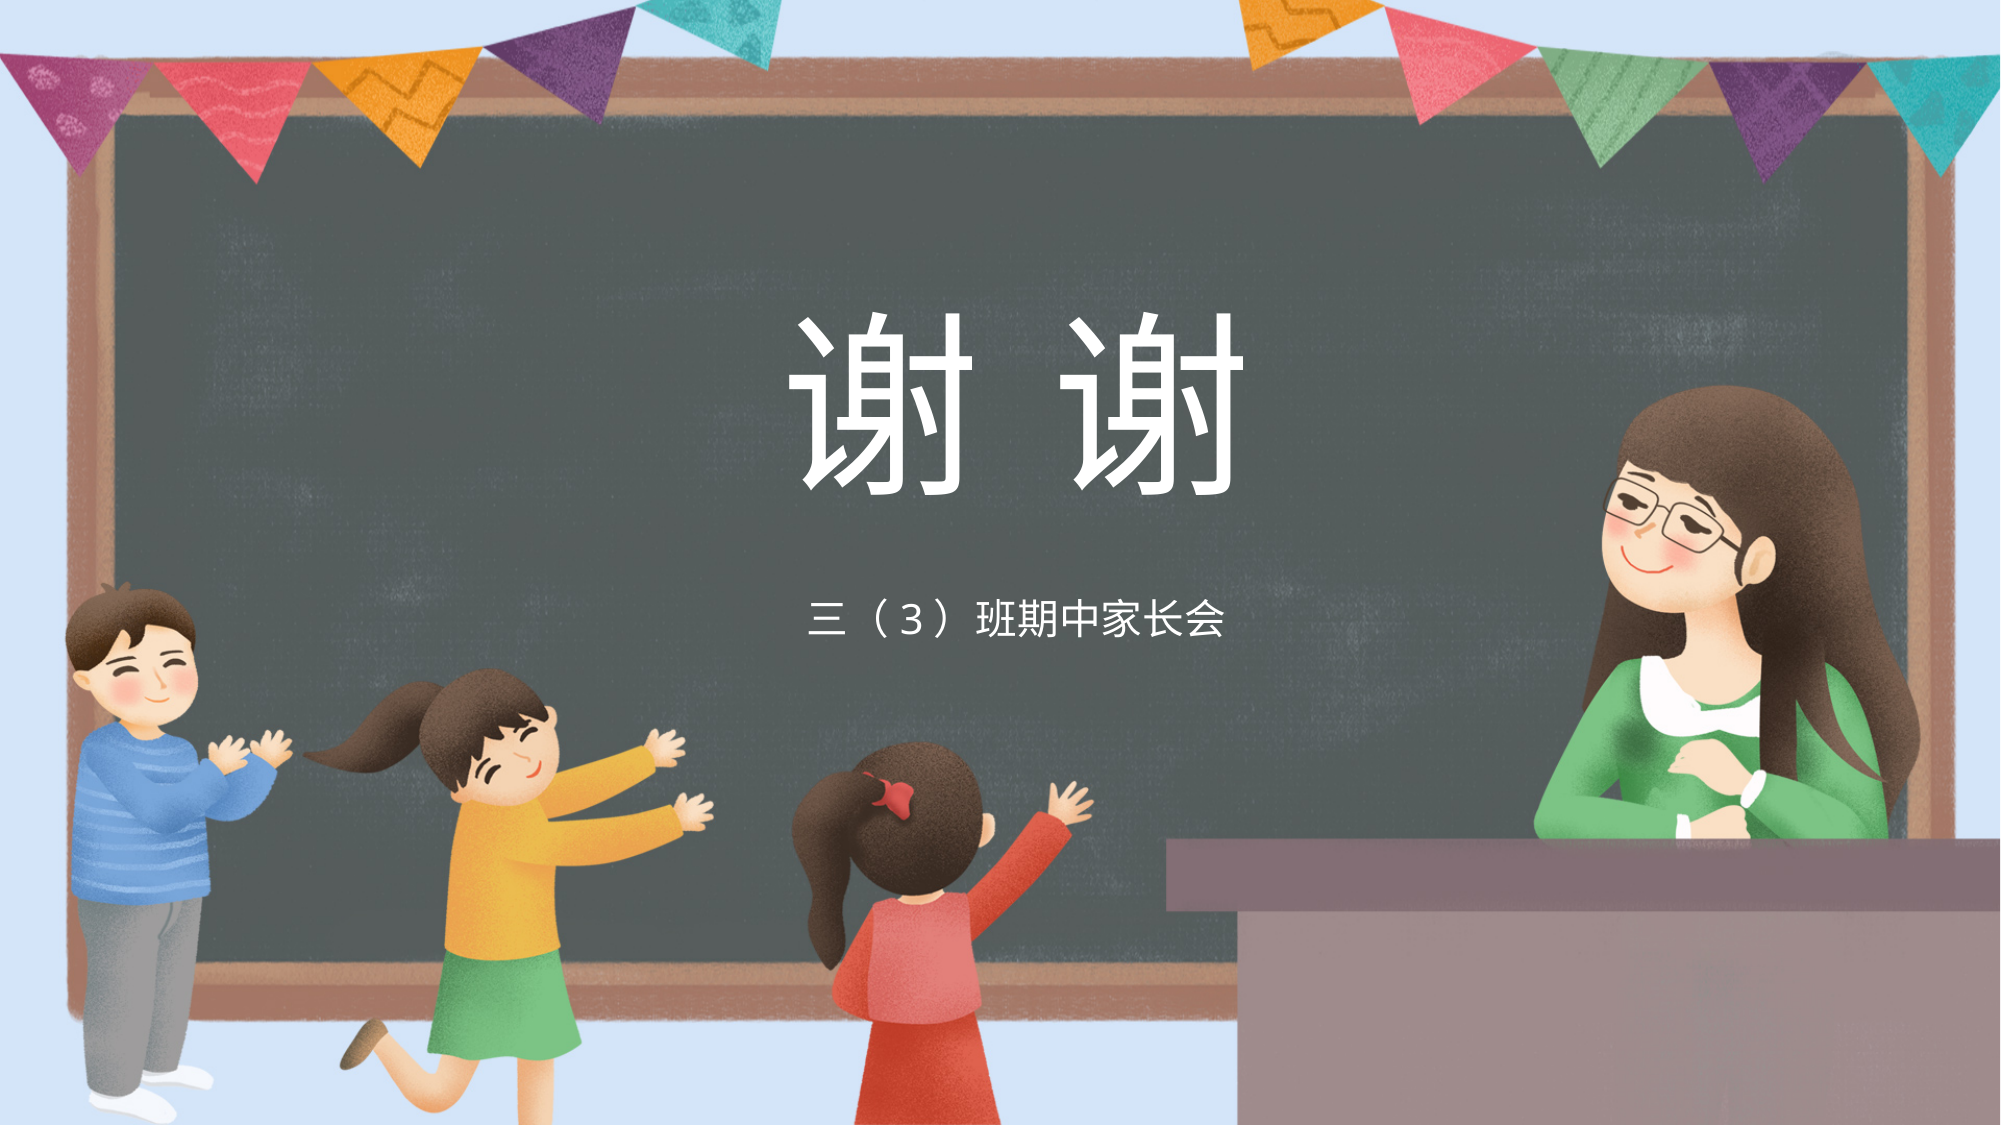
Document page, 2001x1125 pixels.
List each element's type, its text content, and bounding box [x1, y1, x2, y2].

picture [0, 0, 2001, 1125]
text_box 谢 谢 [390, 272, 1641, 528]
text_box 三（3）班期中家长会 [791, 585, 1241, 650]
